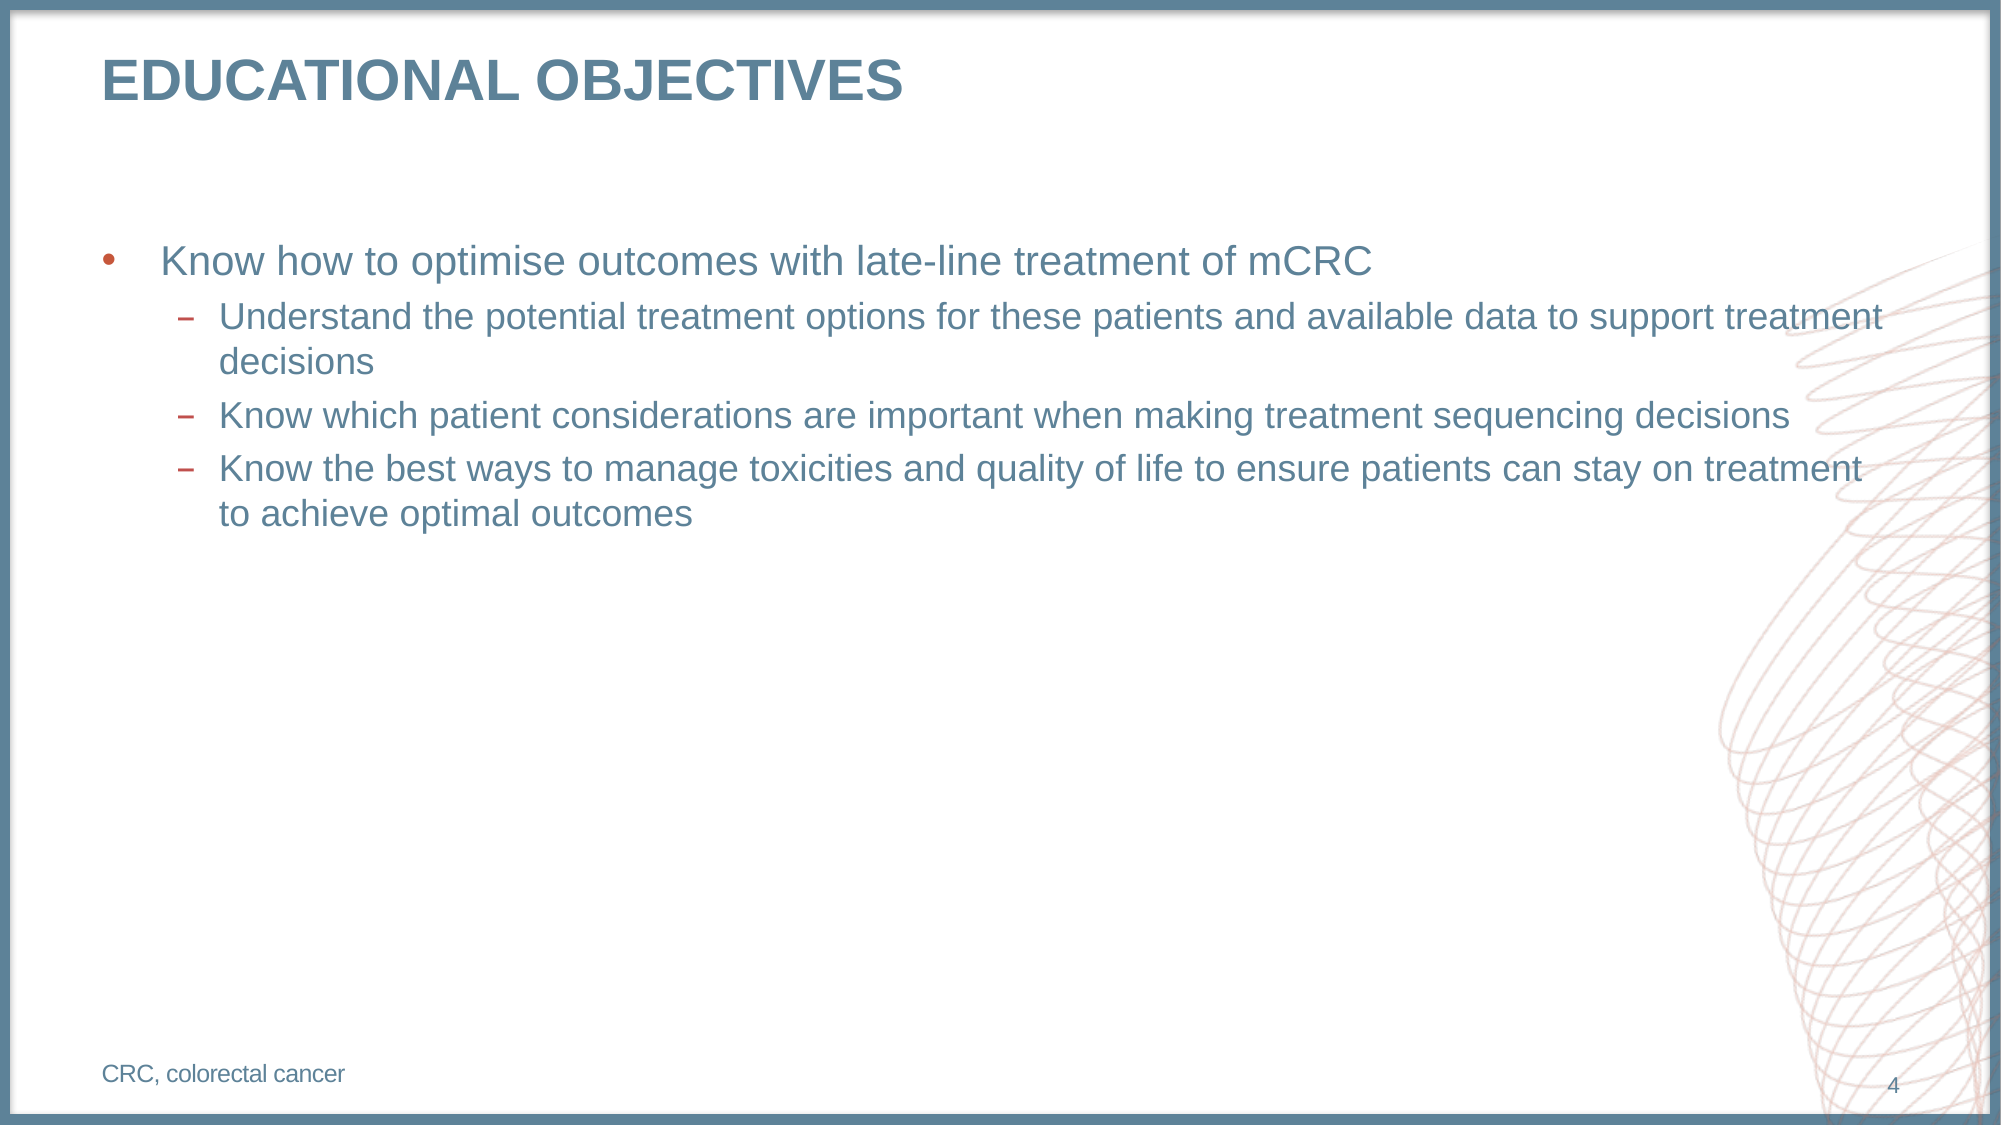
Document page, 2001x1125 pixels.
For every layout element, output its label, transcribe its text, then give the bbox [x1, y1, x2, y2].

list CRC, colorectal cancer [101, 1042, 1772, 1103]
title Educational objectives [101, 42, 1900, 185]
slide_number 4 [1771, 1054, 1900, 1115]
list Know how to optimise outcomes with late-line treatment of mCRC Understand the potential treatment options for these patients and available data to support treatment decisions Know which patient considerations are important when making treatment sequencing decisions Know the best ways to manage toxicities and quality of life to ensure patients can stay on treatment to achieve optimal outcomes [101, 233, 1901, 977]
